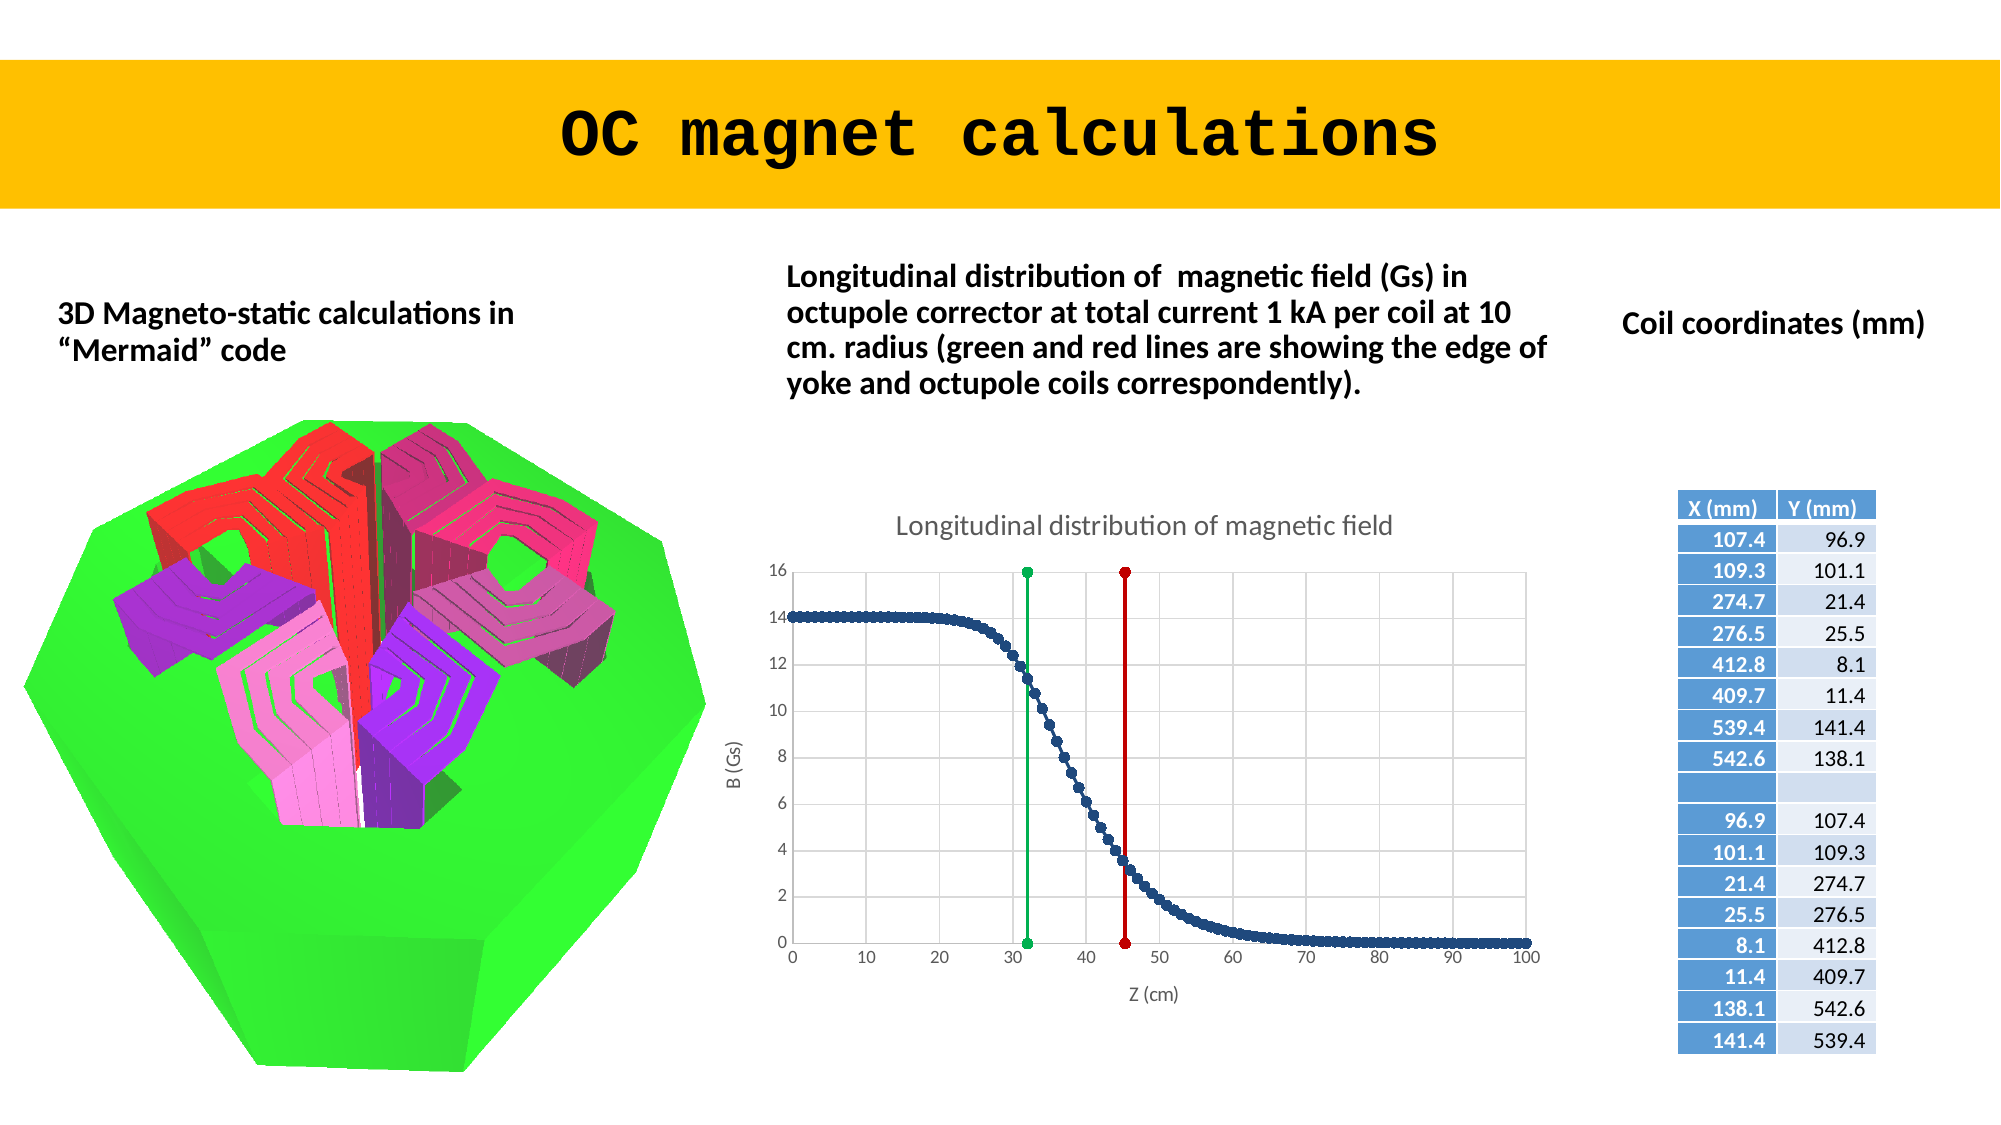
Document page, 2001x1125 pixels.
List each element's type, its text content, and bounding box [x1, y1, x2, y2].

table_cell [1778, 773, 1876, 802]
chart [709, 485, 1581, 1059]
table_cell 542.6 [1678, 742, 1776, 771]
table_cell 21.4 [1778, 585, 1876, 615]
table_cell 21.4 [1678, 867, 1776, 896]
table_cell 109.3 [1678, 554, 1776, 584]
table_cell 276.5 [1778, 898, 1876, 927]
table_cell 101.1 [1778, 554, 1876, 584]
table_cell 96.9 [1778, 525, 1876, 552]
table_cell 412.8 [1678, 648, 1776, 677]
table_cell 542.6 [1778, 991, 1876, 1021]
table_cell 141.4 [1678, 1023, 1776, 1054]
list 3D Magneto-static calculations in “Mermaid” code [42, 252, 648, 376]
table_cell 25.5 [1778, 617, 1876, 646]
table_cell 101.1 [1678, 835, 1776, 865]
table_cell 107.4 [1778, 804, 1876, 834]
table_cell 8.1 [1778, 648, 1876, 677]
title OC magnet calculations [0, 59, 2000, 209]
table_cell 96.9 [1678, 804, 1776, 834]
table_cell 107.4 [1678, 525, 1776, 552]
table_header Y (mm) [1778, 490, 1876, 519]
list Coil coordinates (mm) [1607, 285, 1973, 349]
table_cell 11.4 [1778, 679, 1876, 709]
table_cell 138.1 [1678, 991, 1776, 1021]
text_box Longitudinal distribution of magnetic field (Gs) in octupole corrector at total current 1 kA per coil at 10 cm. radius (green and red lines are showing the edge of yoke and octupole coils correspondently). [771, 217, 1572, 410]
table_cell 141.4 [1778, 710, 1876, 740]
table_cell 138.1 [1778, 742, 1876, 771]
picture [19, 419, 710, 1078]
table_cell 274.7 [1778, 867, 1876, 896]
table_cell 276.5 [1678, 617, 1776, 646]
table_cell 409.7 [1778, 960, 1876, 990]
table_cell 412.8 [1778, 929, 1876, 958]
table_cell 274.7 [1678, 585, 1776, 615]
table_cell 11.4 [1678, 960, 1776, 990]
table_header X (mm) [1678, 490, 1776, 519]
table_cell [1678, 773, 1776, 802]
table_cell 109.3 [1778, 835, 1876, 865]
table_cell 25.5 [1678, 898, 1776, 927]
table_cell 539.4 [1678, 710, 1776, 740]
table_cell 8.1 [1678, 929, 1776, 958]
table_cell 539.4 [1778, 1023, 1876, 1054]
table_cell 409.7 [1678, 679, 1776, 709]
